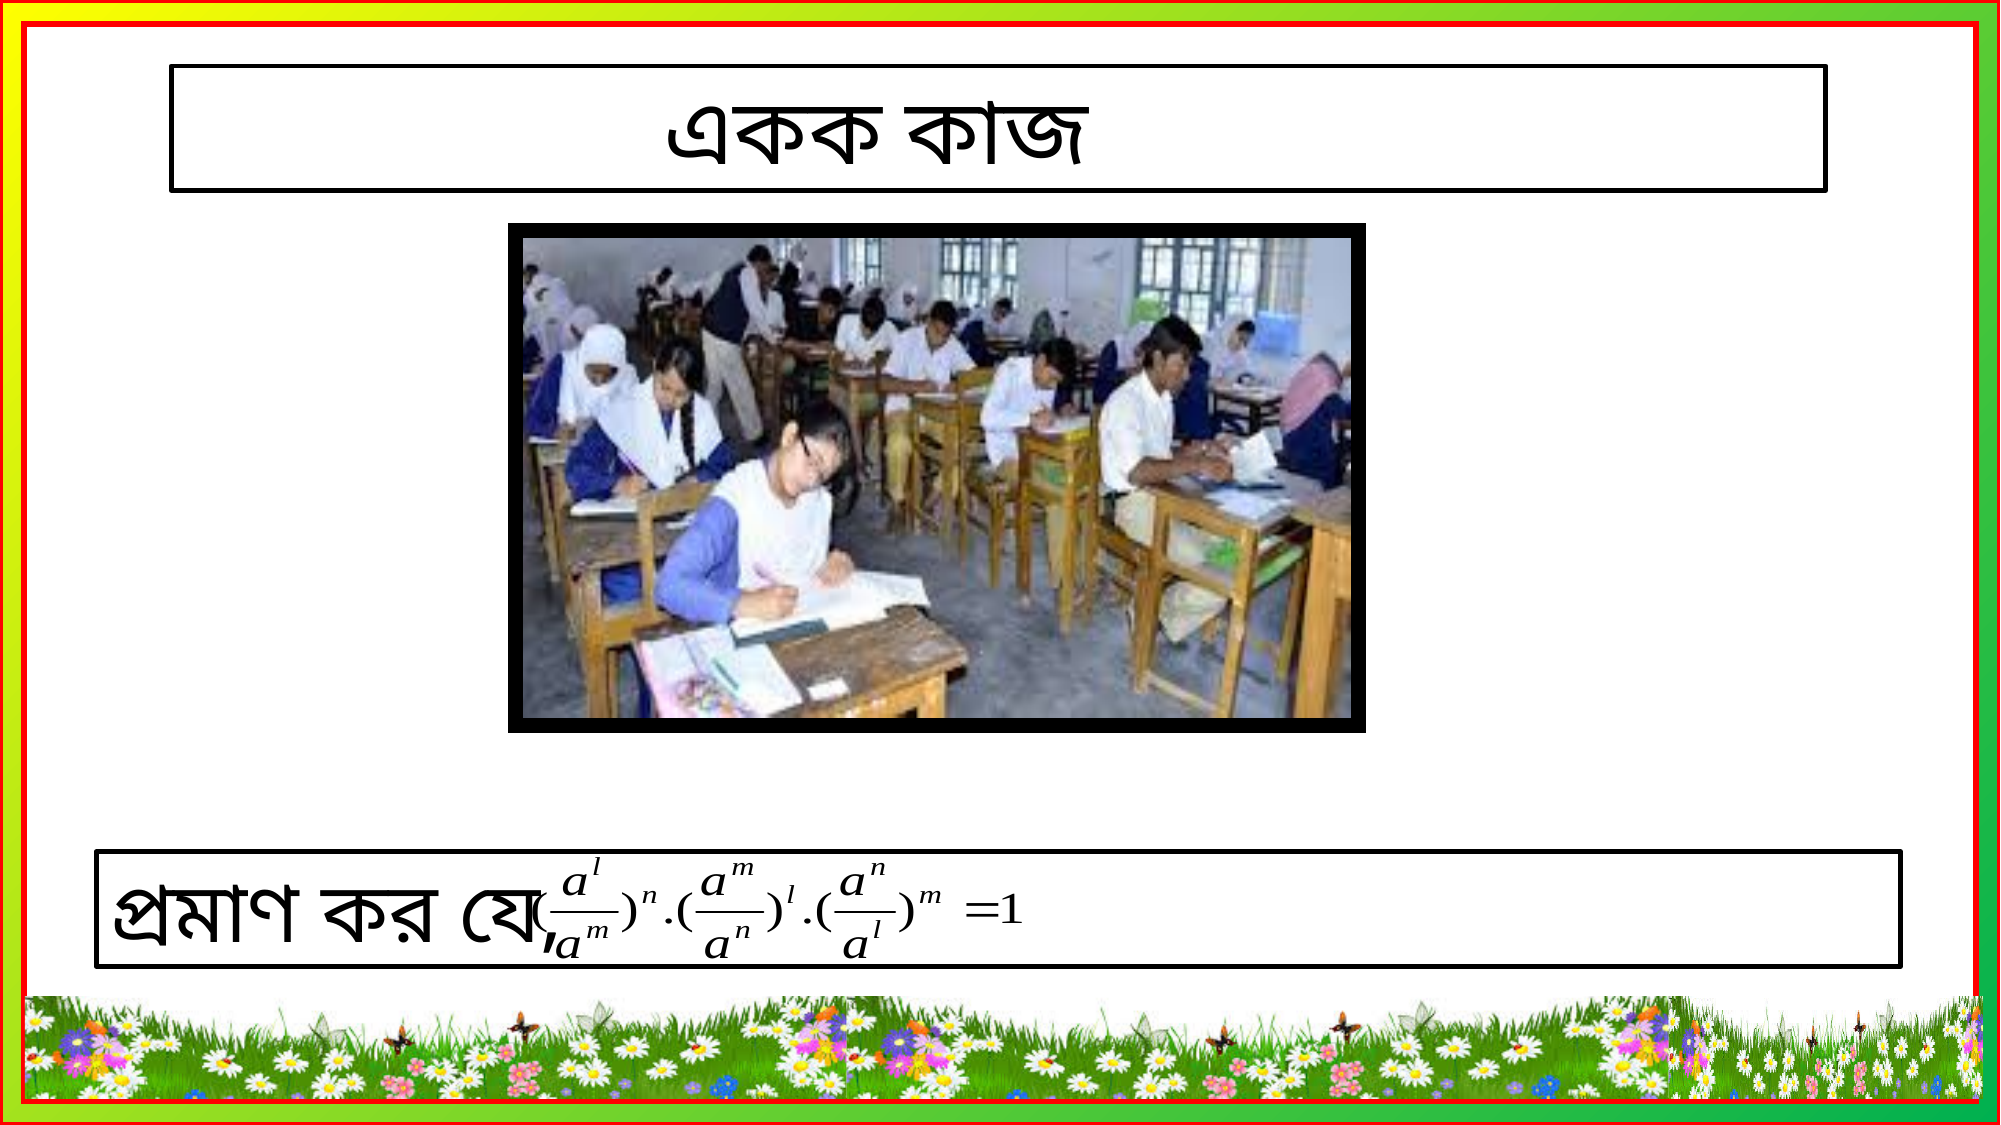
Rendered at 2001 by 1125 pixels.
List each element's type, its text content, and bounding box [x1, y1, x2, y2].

picture [522, 237, 1352, 718]
text_box প্রমাণ কর যে, [96, 851, 522, 967]
text_box [0, 0, 2000, 1125]
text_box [522, 845, 1028, 968]
text_box প্রমাণ কর যে, [1028, 851, 1901, 967]
text_box একক কাজ [171, 65, 1826, 191]
picture [24, 996, 1983, 1099]
